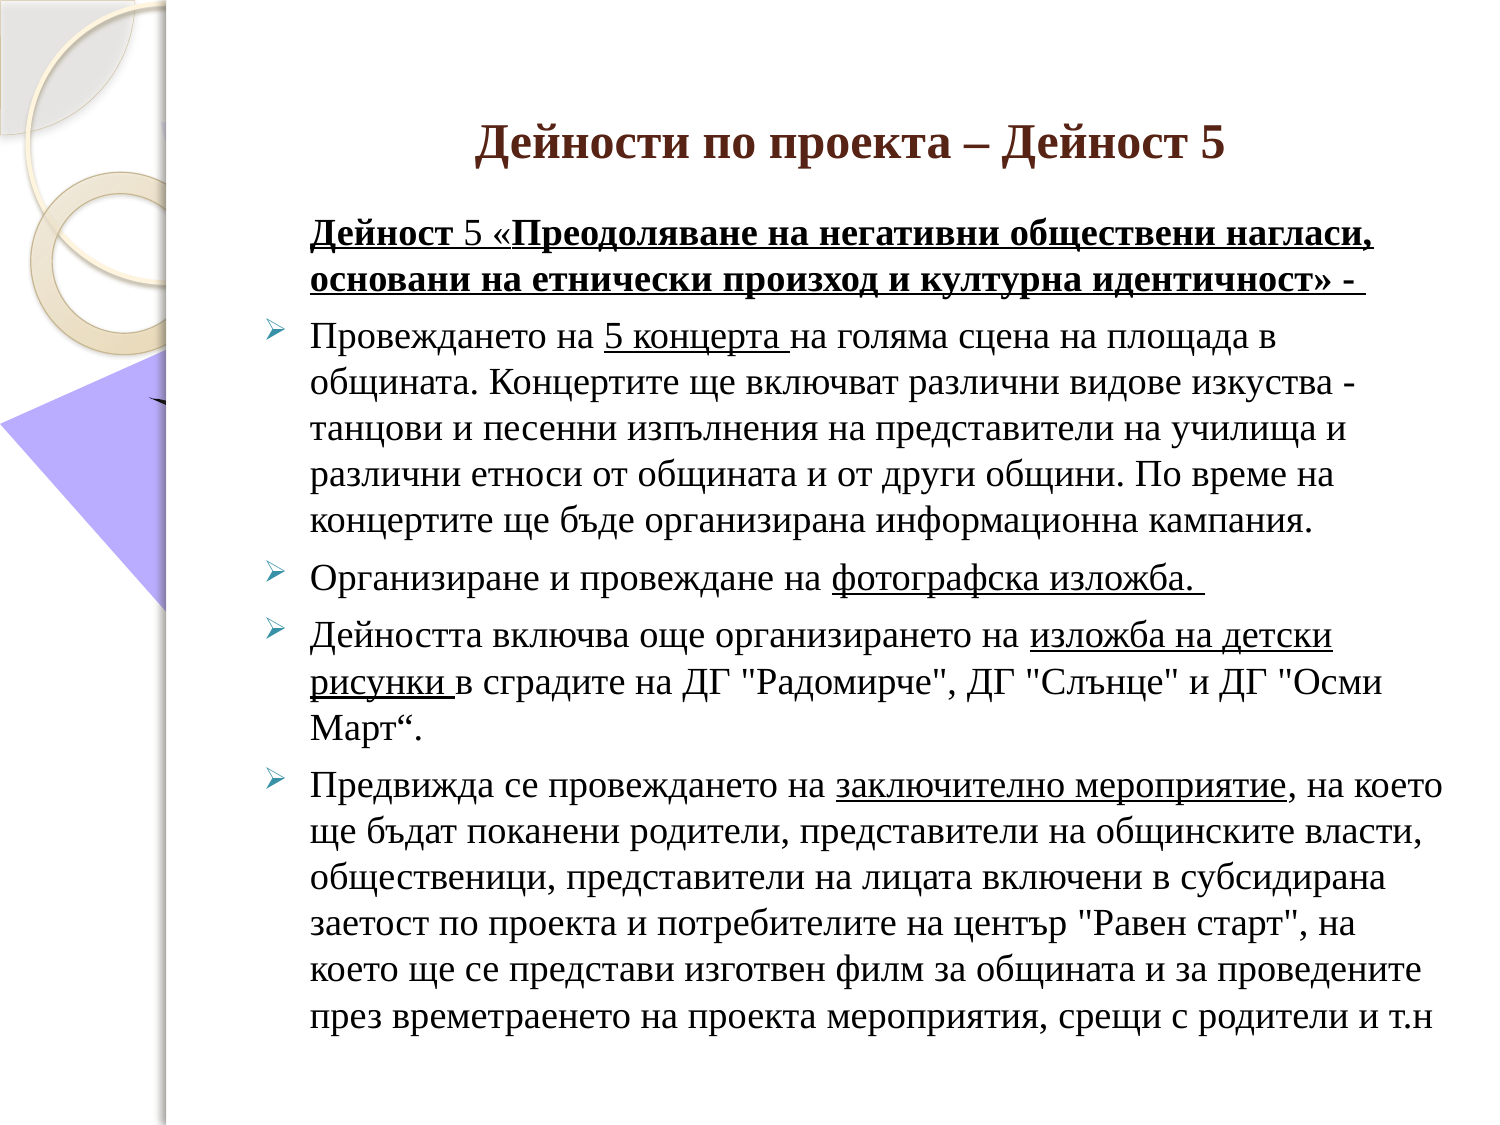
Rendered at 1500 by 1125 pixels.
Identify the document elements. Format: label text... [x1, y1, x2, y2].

list Дейност 5 «Преодоляване на негативни обществени нагласи, основани на етнически произход и културна идентичност» - Провеждането на 5 концерта на голяма сцена на площада в общината. Концертите ще включват различни видове изкуства -танцови и песенни изпълнения на представители на училища и различни етноси от общината и от други общини. По време на концертите ще бъде организирана информационна кампания. Организиране и провеждане на фотографска изложба. Дейността включва още организирането на изложба на детски рисунки в сградите на ДГ "Радомирче", ДГ "Слънце" и ДГ "Осми Март“. Предвижда се провеждането на заключително мероприятие, на което ще бъдат поканени родители, представители на общинските власти, общественици, представители на лицата включени в субсидирана заетост по проекта и потребителите на център "Равен старт", на което ще се представи изготвен филм за общината и за проведените през времетраенето на проекта мероприятия, срещи с родители и т.н [235, 199, 1466, 1055]
title Дейности по проекта – Дейност 5 [235, 45, 1466, 199]
